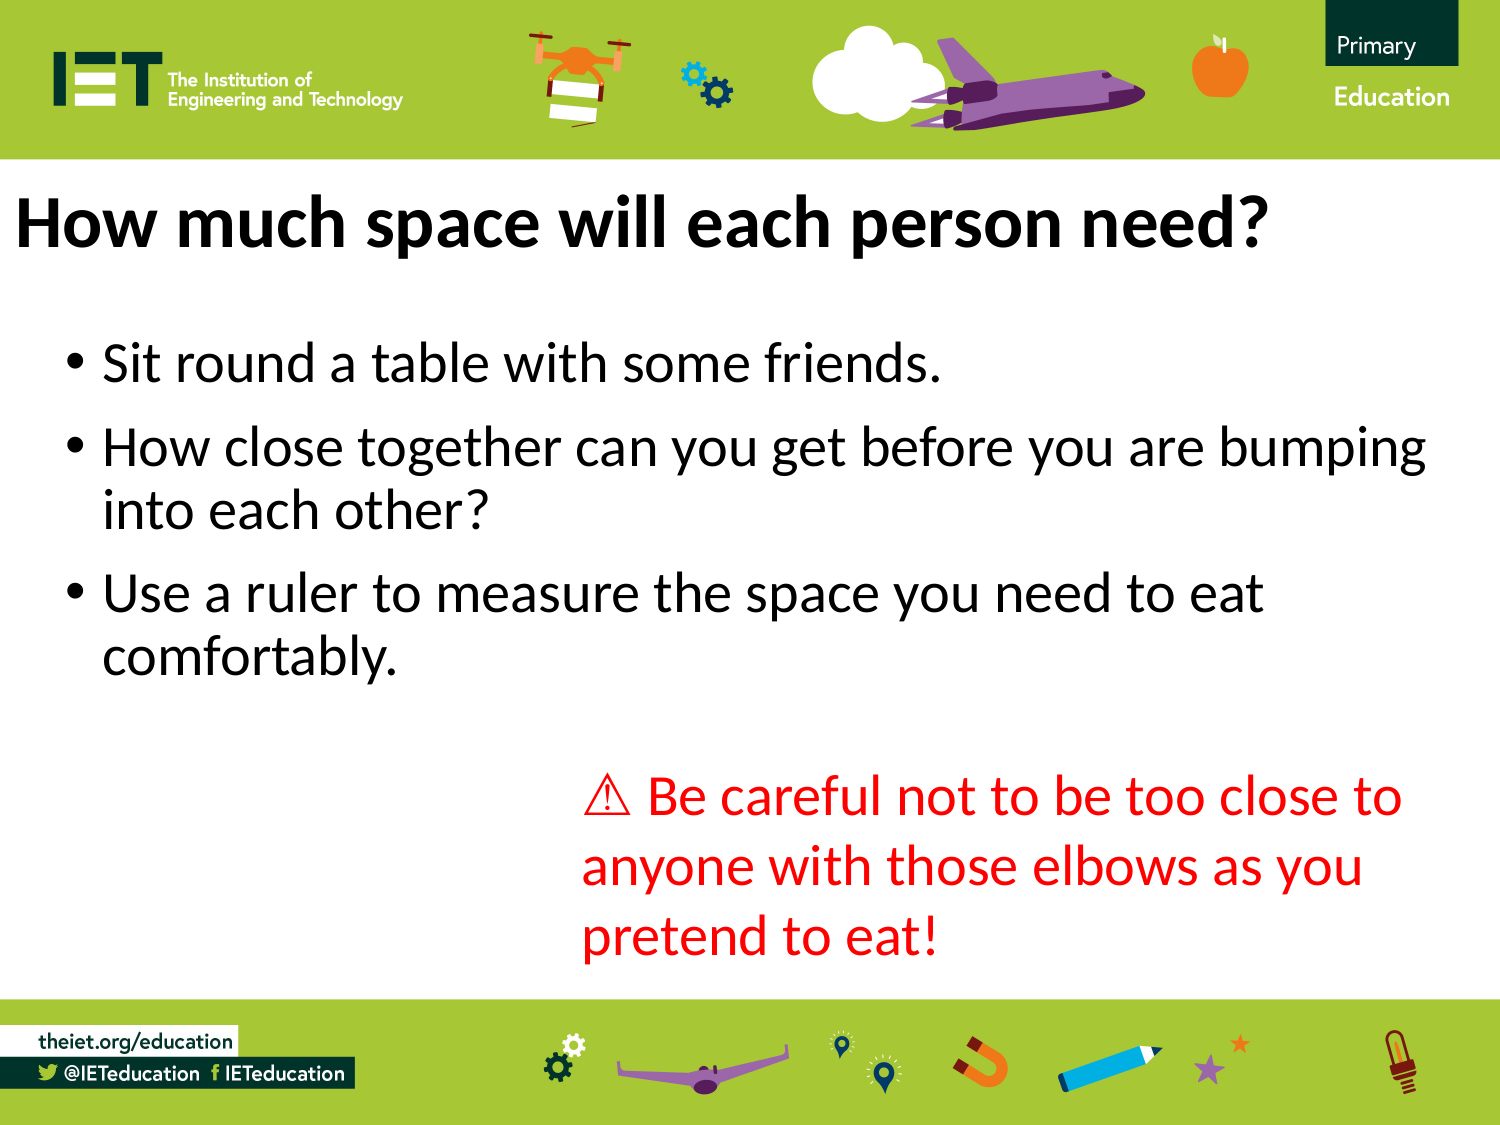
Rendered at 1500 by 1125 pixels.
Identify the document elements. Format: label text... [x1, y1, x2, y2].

picture [0, 0, 1500, 169]
text_box ⚠ Be careful not to be too close to anyone with those elbows as you pretend to eat! [566, 749, 1500, 1045]
list Sit round a table with some friends. How close together can you get before you are bumping into each other? Use a ruler to measure the space you need to eat comfortably. [50, 324, 1485, 749]
title How much space will each person need? [0, 169, 1500, 278]
picture [0, 278, 1500, 1125]
